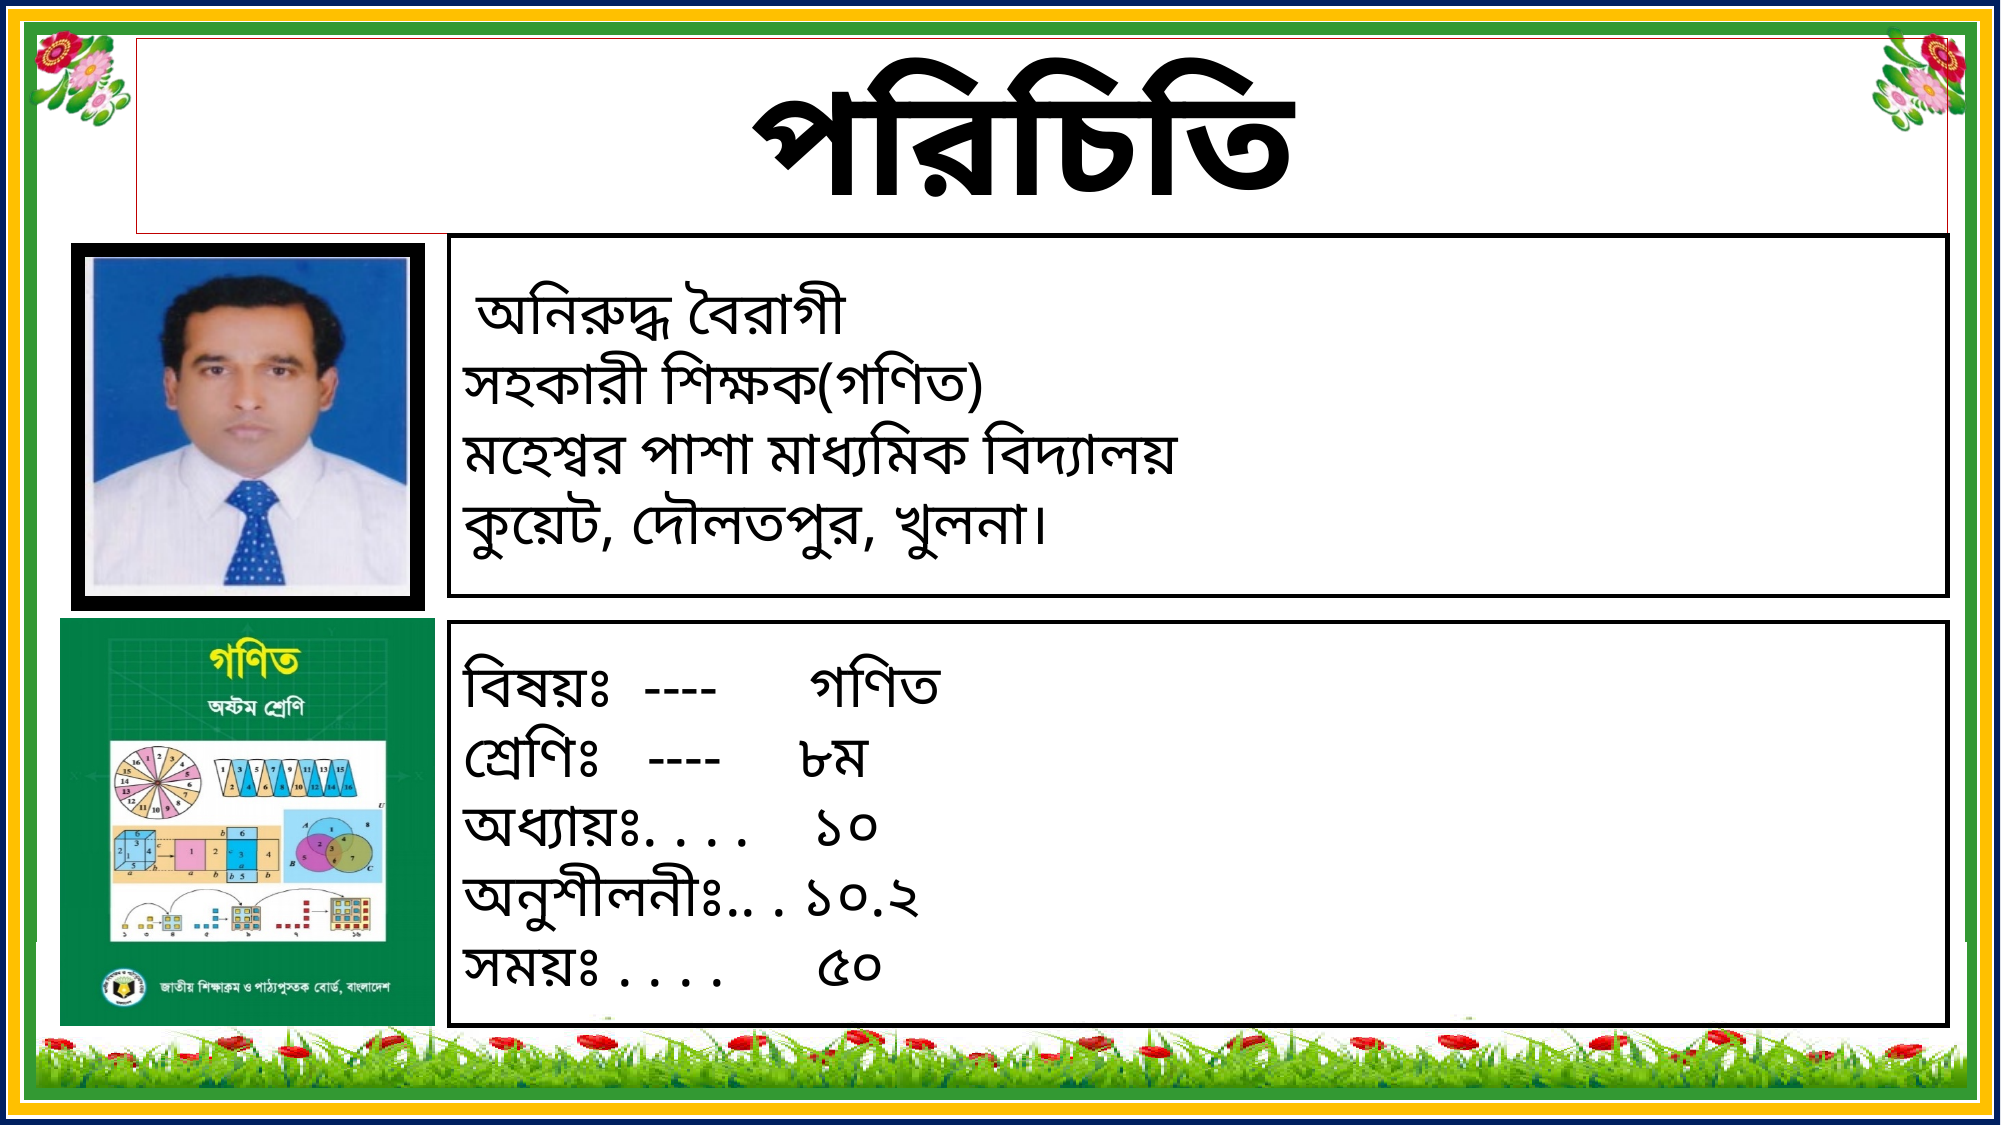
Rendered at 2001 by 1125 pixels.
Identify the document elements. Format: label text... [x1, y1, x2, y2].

text_box পরিচিতি [136, 38, 1948, 234]
picture [85, 257, 411, 597]
picture [1872, 0, 2001, 143]
picture [1, 0, 136, 157]
picture [36, 618, 1967, 1088]
text_box অনিরুদ্ধ বৈরাগী সহকারী শিক্ষক(গণিত) মহেশ্বর পাশা মাধ্যমিক বিদ্যালয় কুয়েট, দৌলতপুর, খুলনা। [448, 234, 1949, 597]
text_box বিষয়ঃ ---- গণিত শ্রেণিঃ ---- ৮ম অধ্যায়ঃ. . . . ১০ অনুশীলনীঃ.. . ১০.২ সময়ঃ . . . . ৫০ [448, 621, 1949, 1026]
